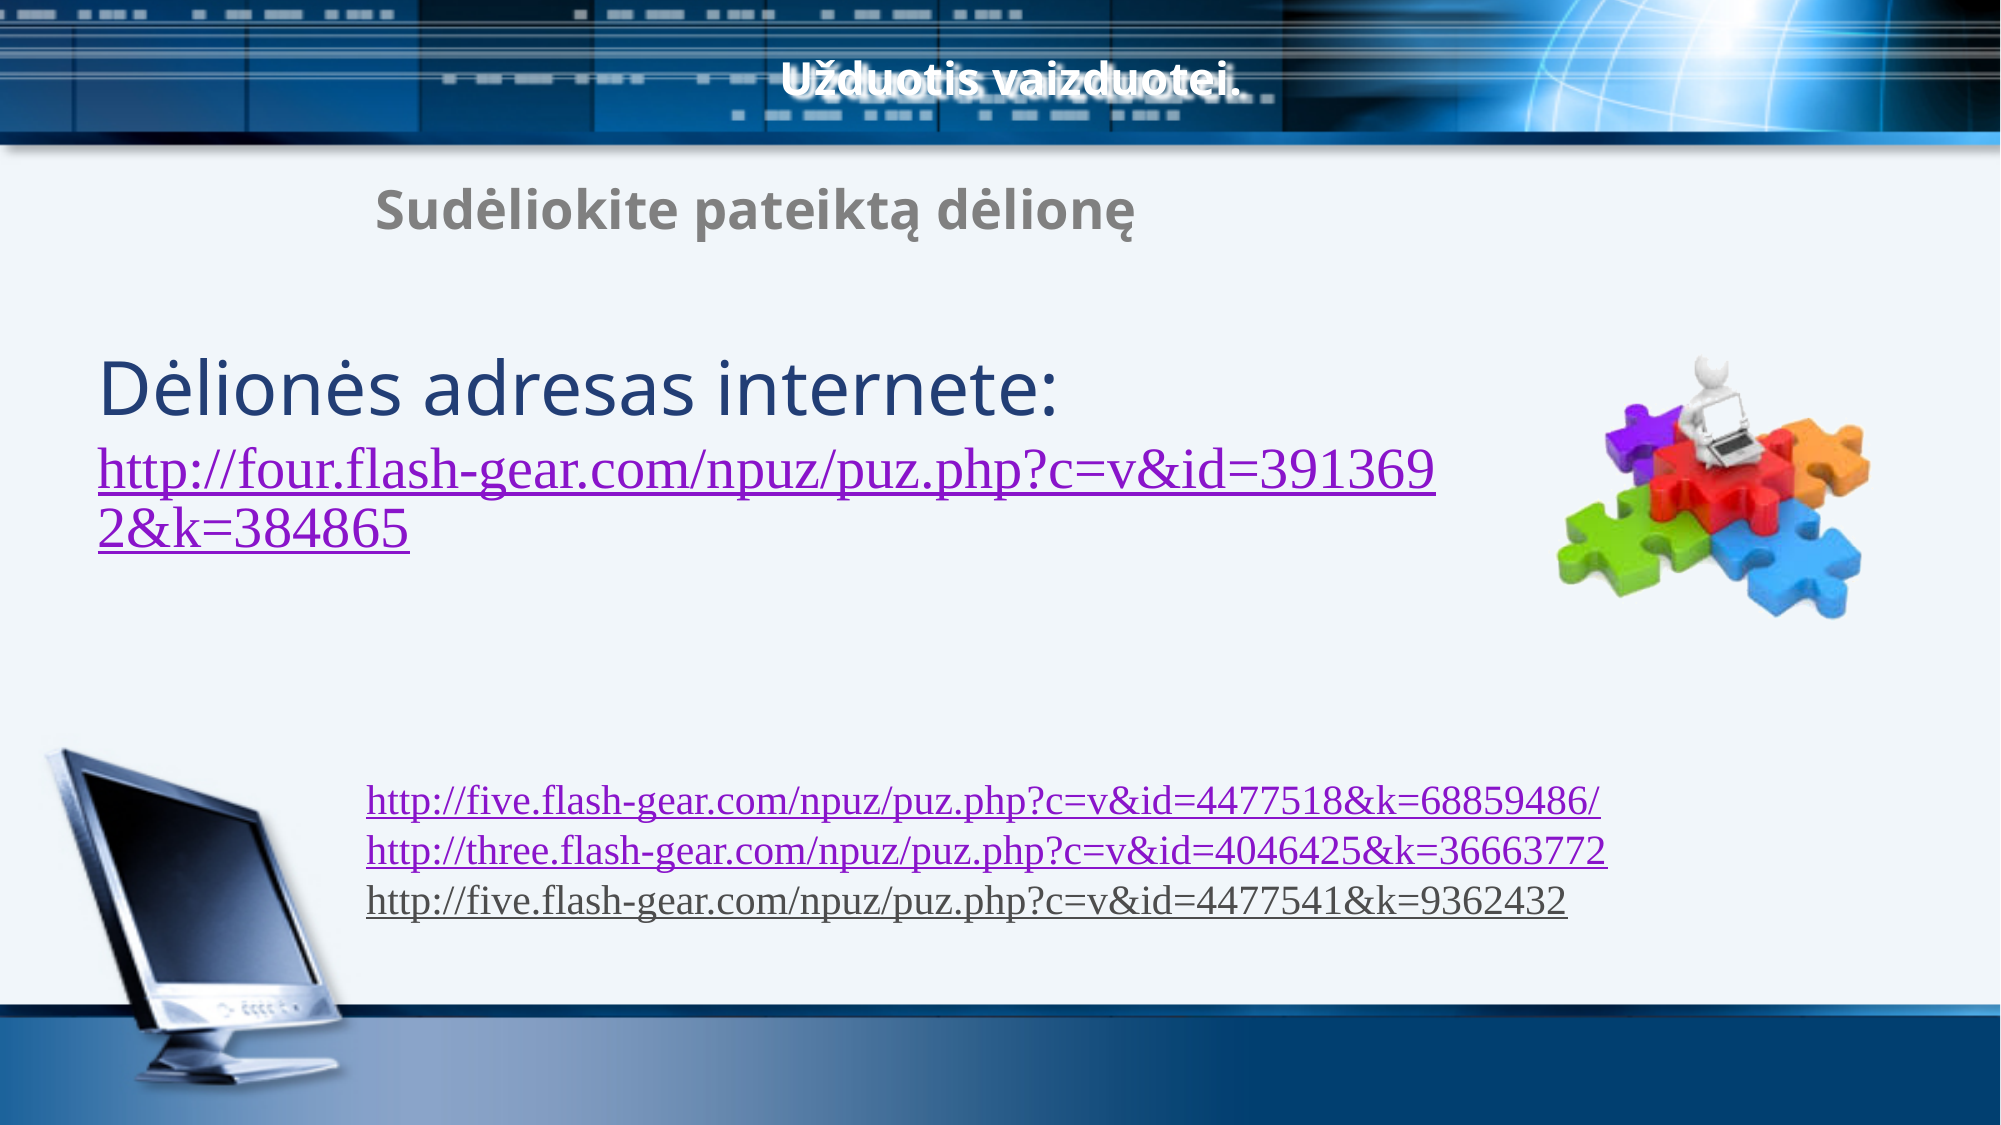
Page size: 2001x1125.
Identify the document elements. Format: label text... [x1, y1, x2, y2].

text_box Sudėliokite pateiktą dėlionę [133, 167, 1153, 311]
title Užduotis vaizduotei. [255, 42, 1262, 168]
text_box Dėlionės adresas internete: http://four.flash-gear.com/npuz/puz.php?c=v&id=3913692&k=384865 [82, 333, 1477, 650]
picture [0, 0, 2001, 1125]
text_box http://five.flash-gear.com/npuz/puz.php?c=v&id=4477518&k=68859486/ http://three.flash-gear.com/npuz/puz.php?c=v&id=4046425&k=36663772 http://five.flash-gear.com/npuz/puz.php?c=v&id=4477541&k=9362432 [351, 765, 1675, 981]
